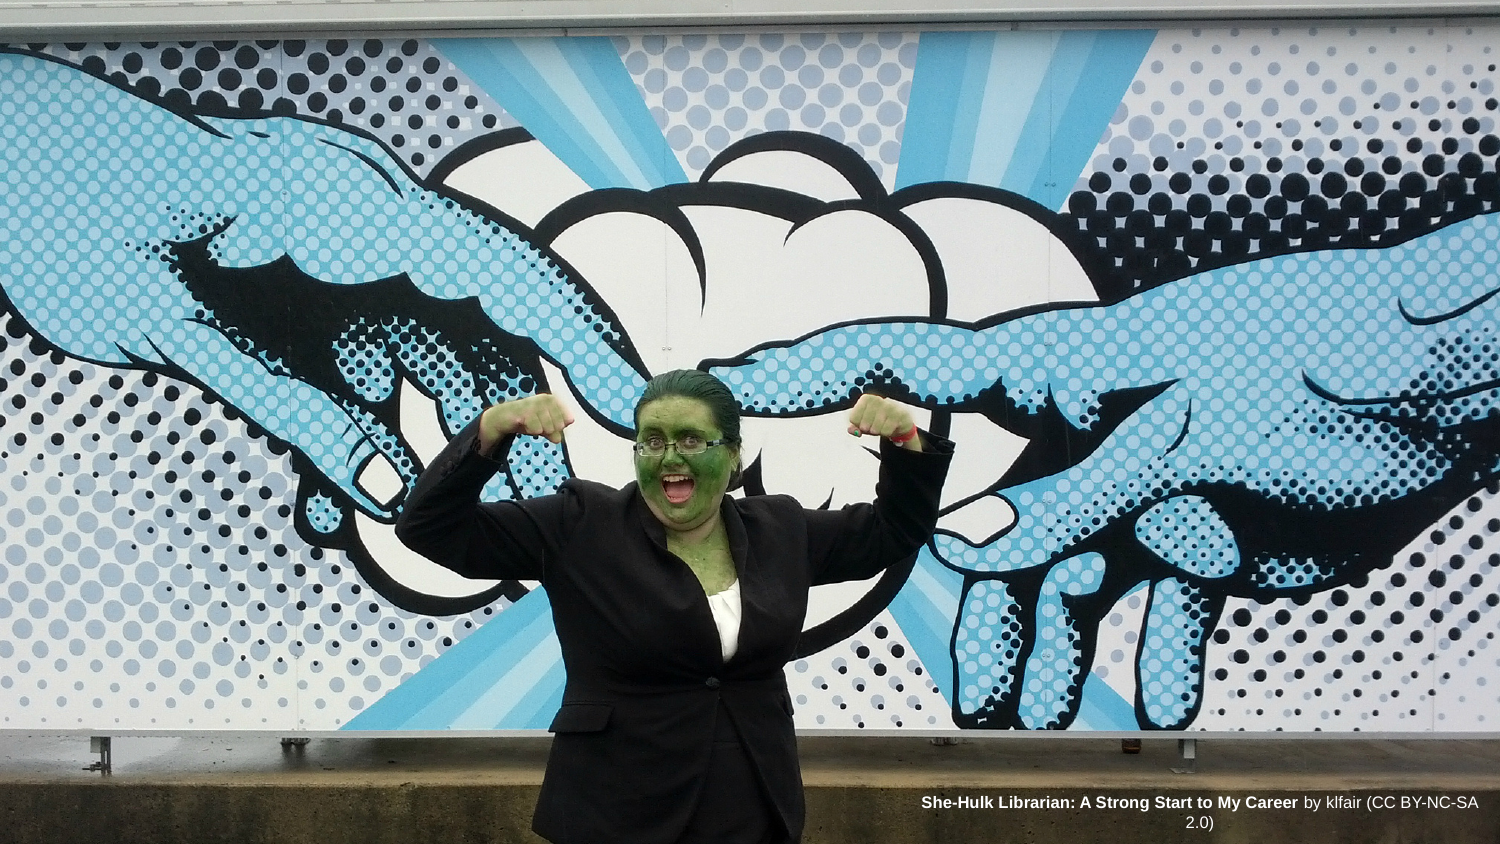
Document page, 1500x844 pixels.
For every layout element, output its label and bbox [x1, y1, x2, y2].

text_box [0, 0, 1500, 844]
